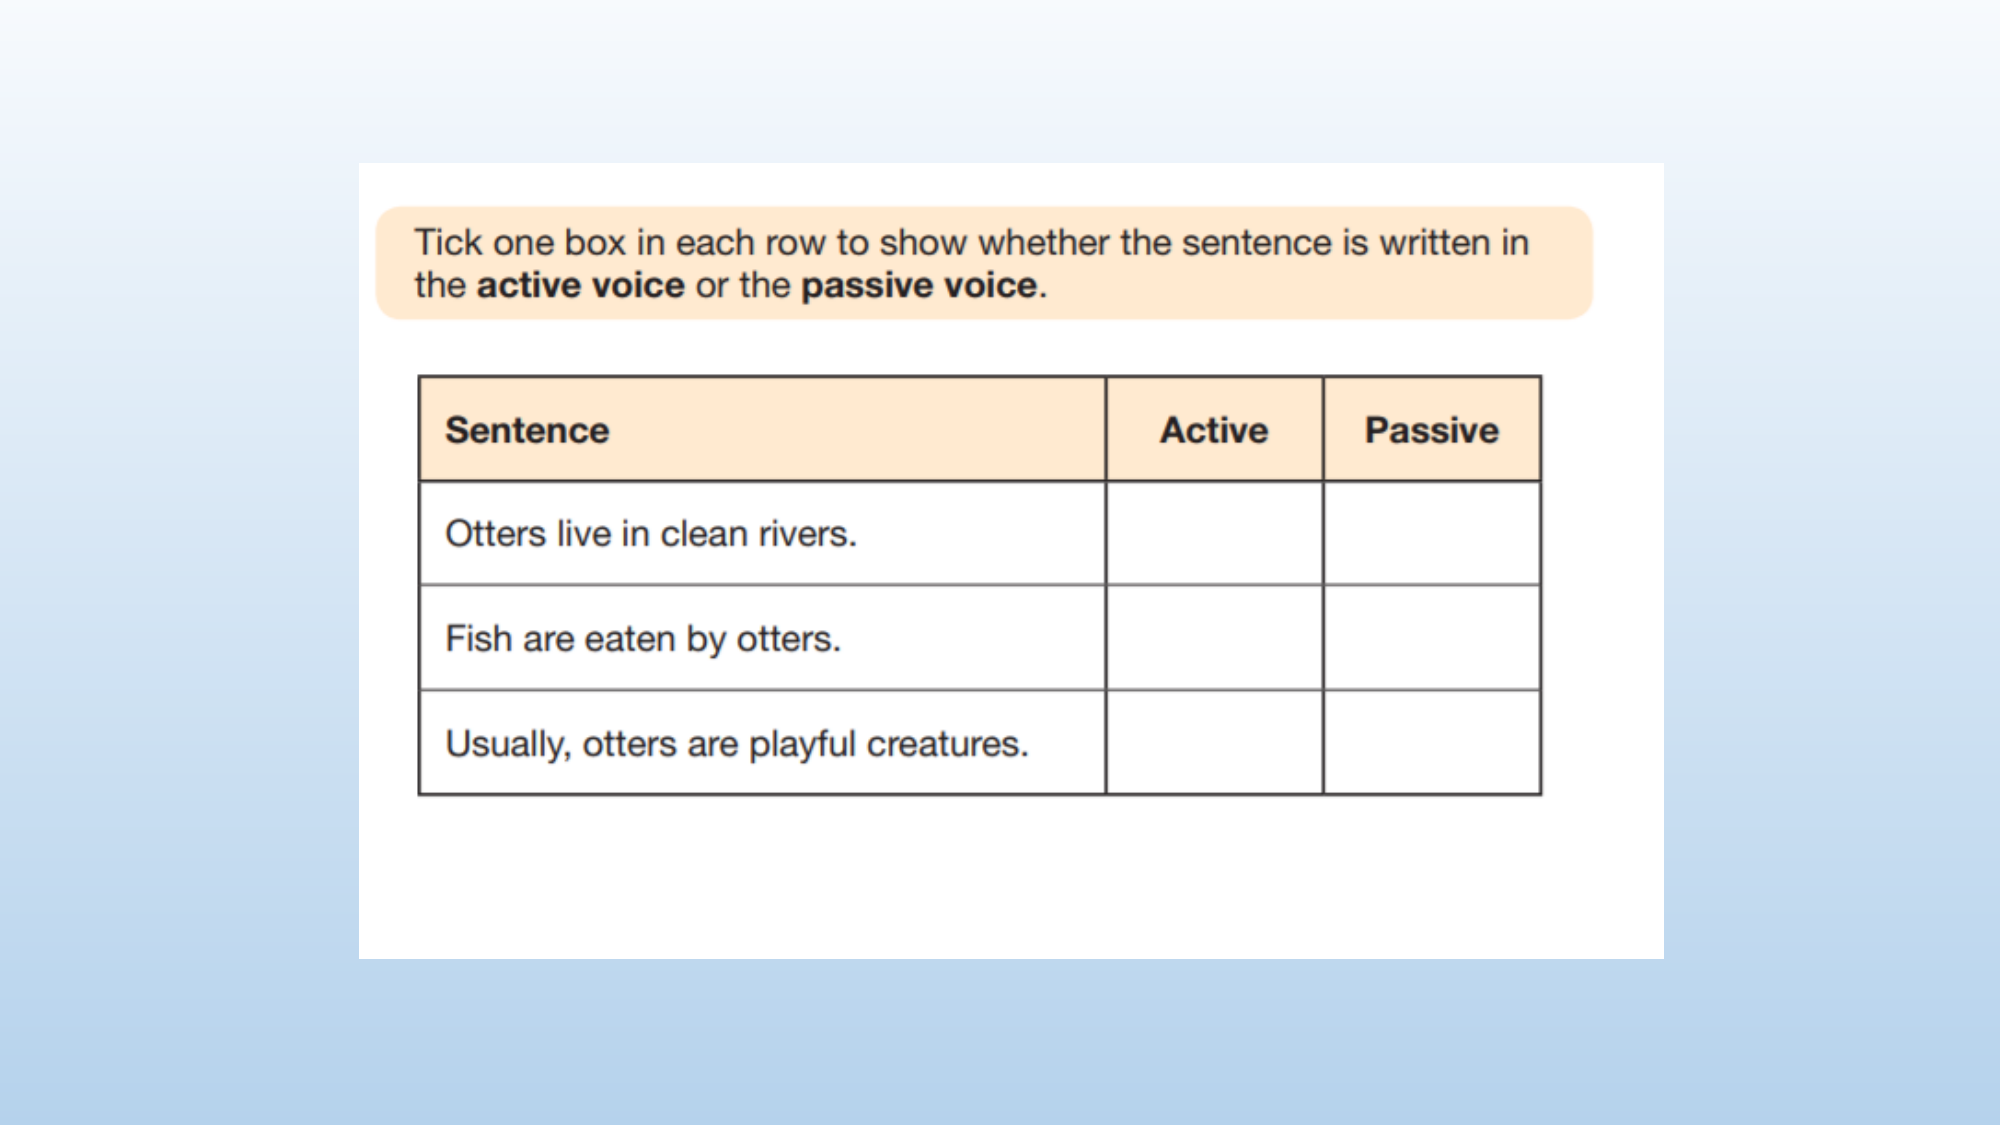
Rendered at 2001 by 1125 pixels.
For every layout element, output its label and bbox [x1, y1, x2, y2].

picture [359, 163, 1664, 959]
